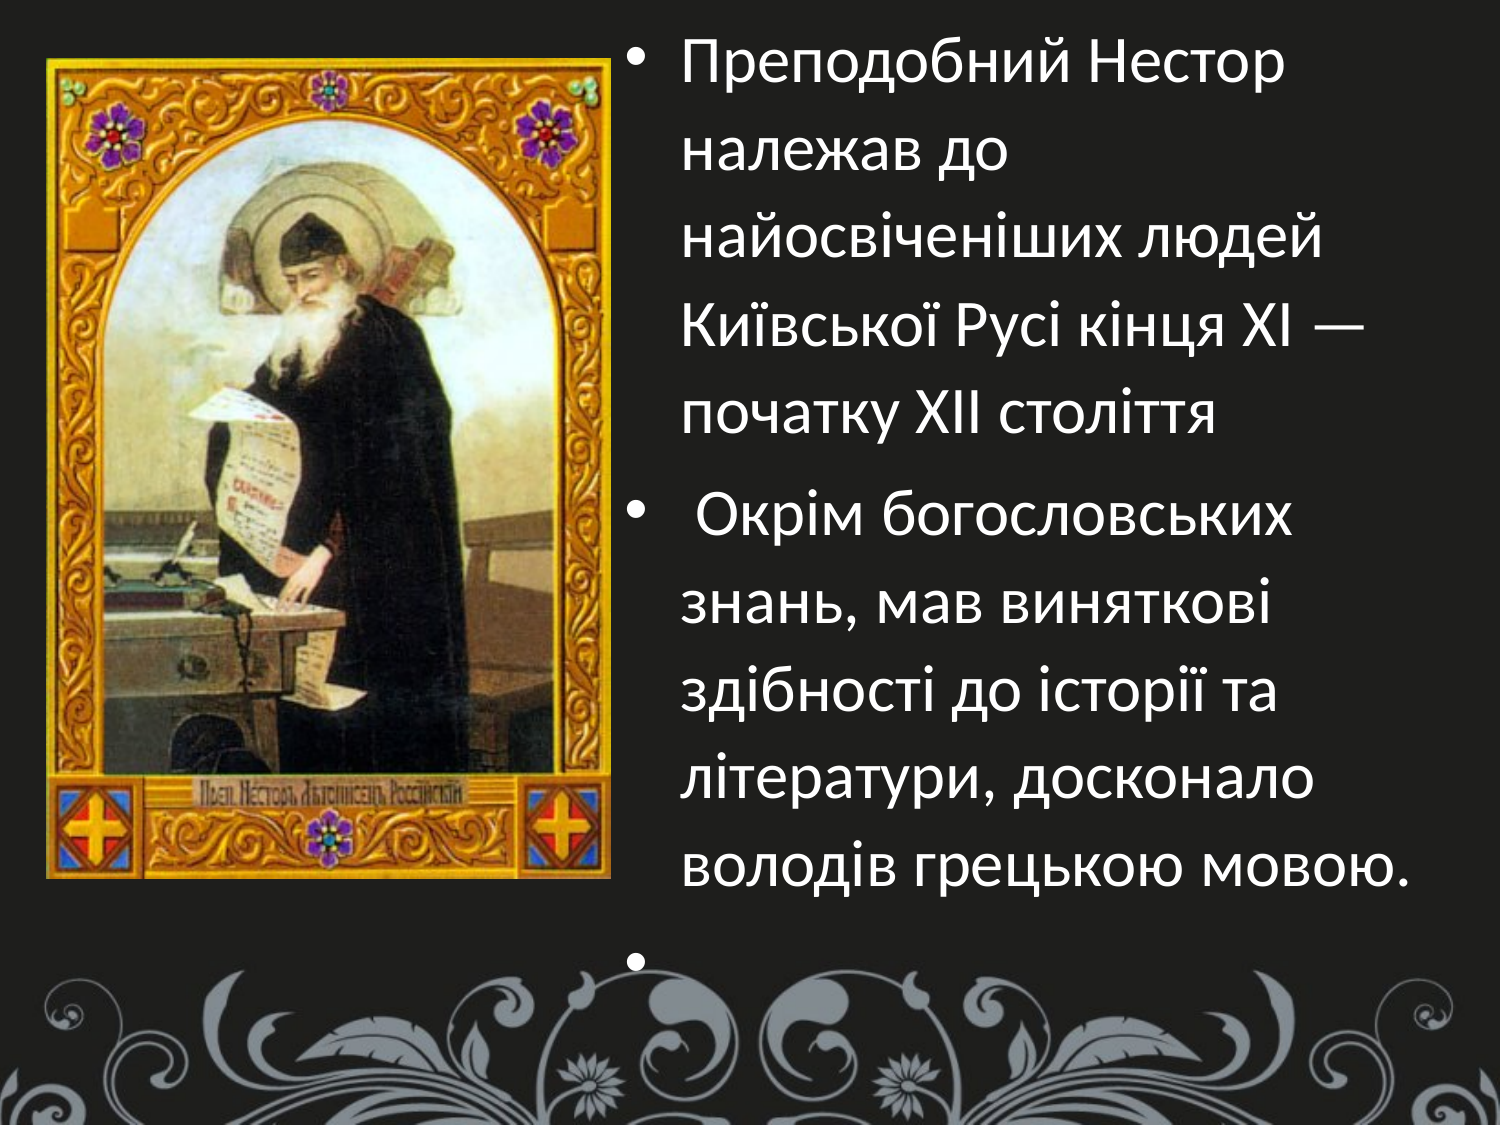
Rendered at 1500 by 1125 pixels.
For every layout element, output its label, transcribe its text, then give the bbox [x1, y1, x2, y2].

picture [0, 0, 1500, 1125]
list Преподобний Нестор належав до найосвіченіших людей Київської Русі кінця XI — початку XII століття Окрім богословських знань, мав виняткові здібності до історії та літератури, досконало володів грецькою мовою. [609, 0, 1461, 743]
